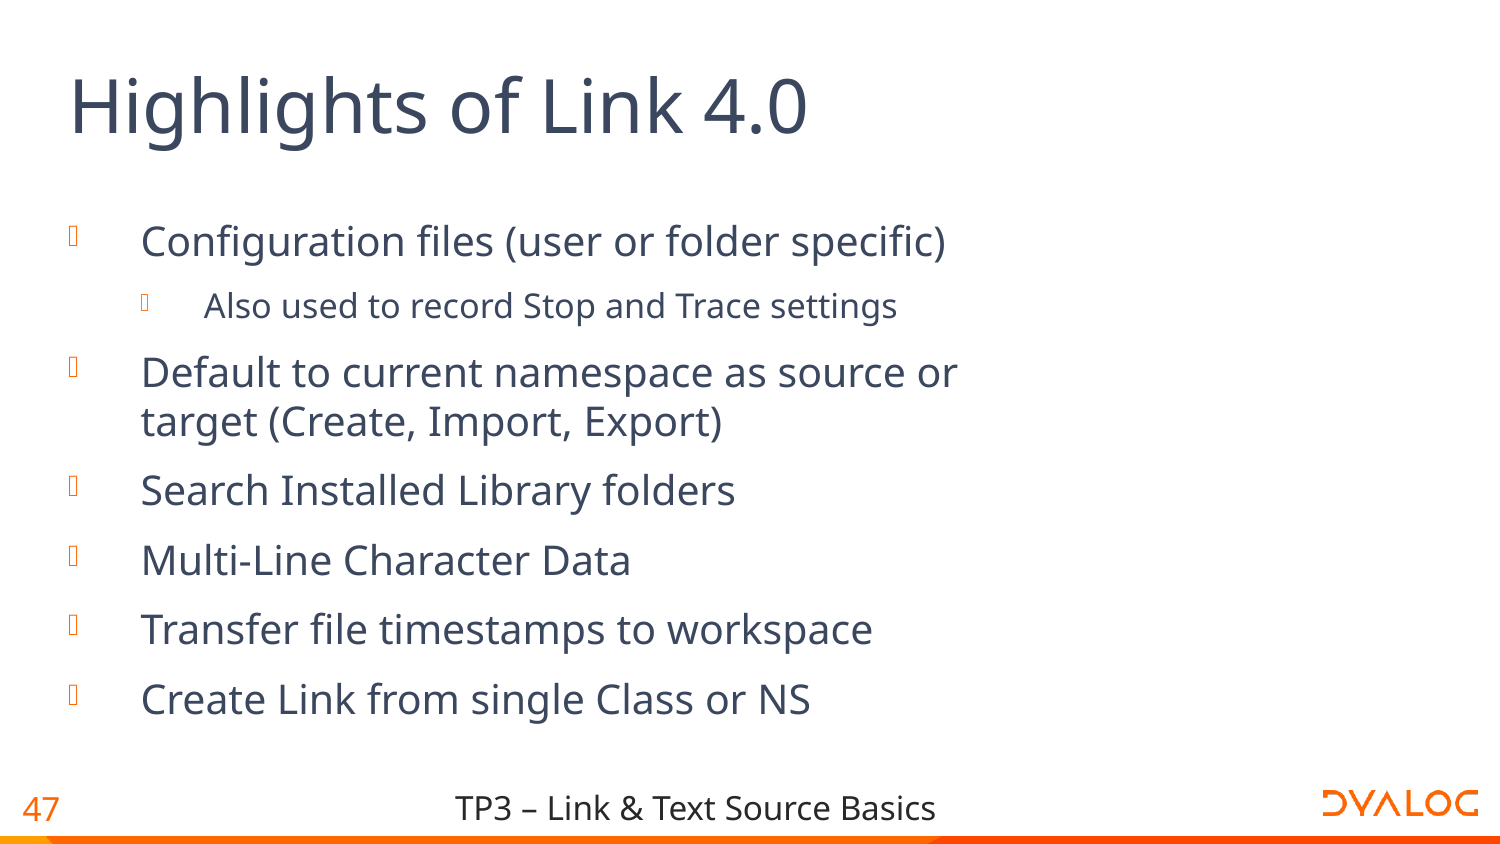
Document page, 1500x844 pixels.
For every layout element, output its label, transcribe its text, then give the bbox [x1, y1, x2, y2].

picture [0, 836, 1500, 844]
list Configuration files (user or folder specific) Also used to record Stop and Trace settings Default to current namespace as source or target (Create, Import, Export) Search Installed Library folders Multi-Line Character Data Transfer file timestamps to workspace Create Link from single Class or NS [53, 207, 1053, 740]
title Highlights of Link 4.0 [53, 43, 1121, 157]
picture [1323, 790, 1478, 816]
